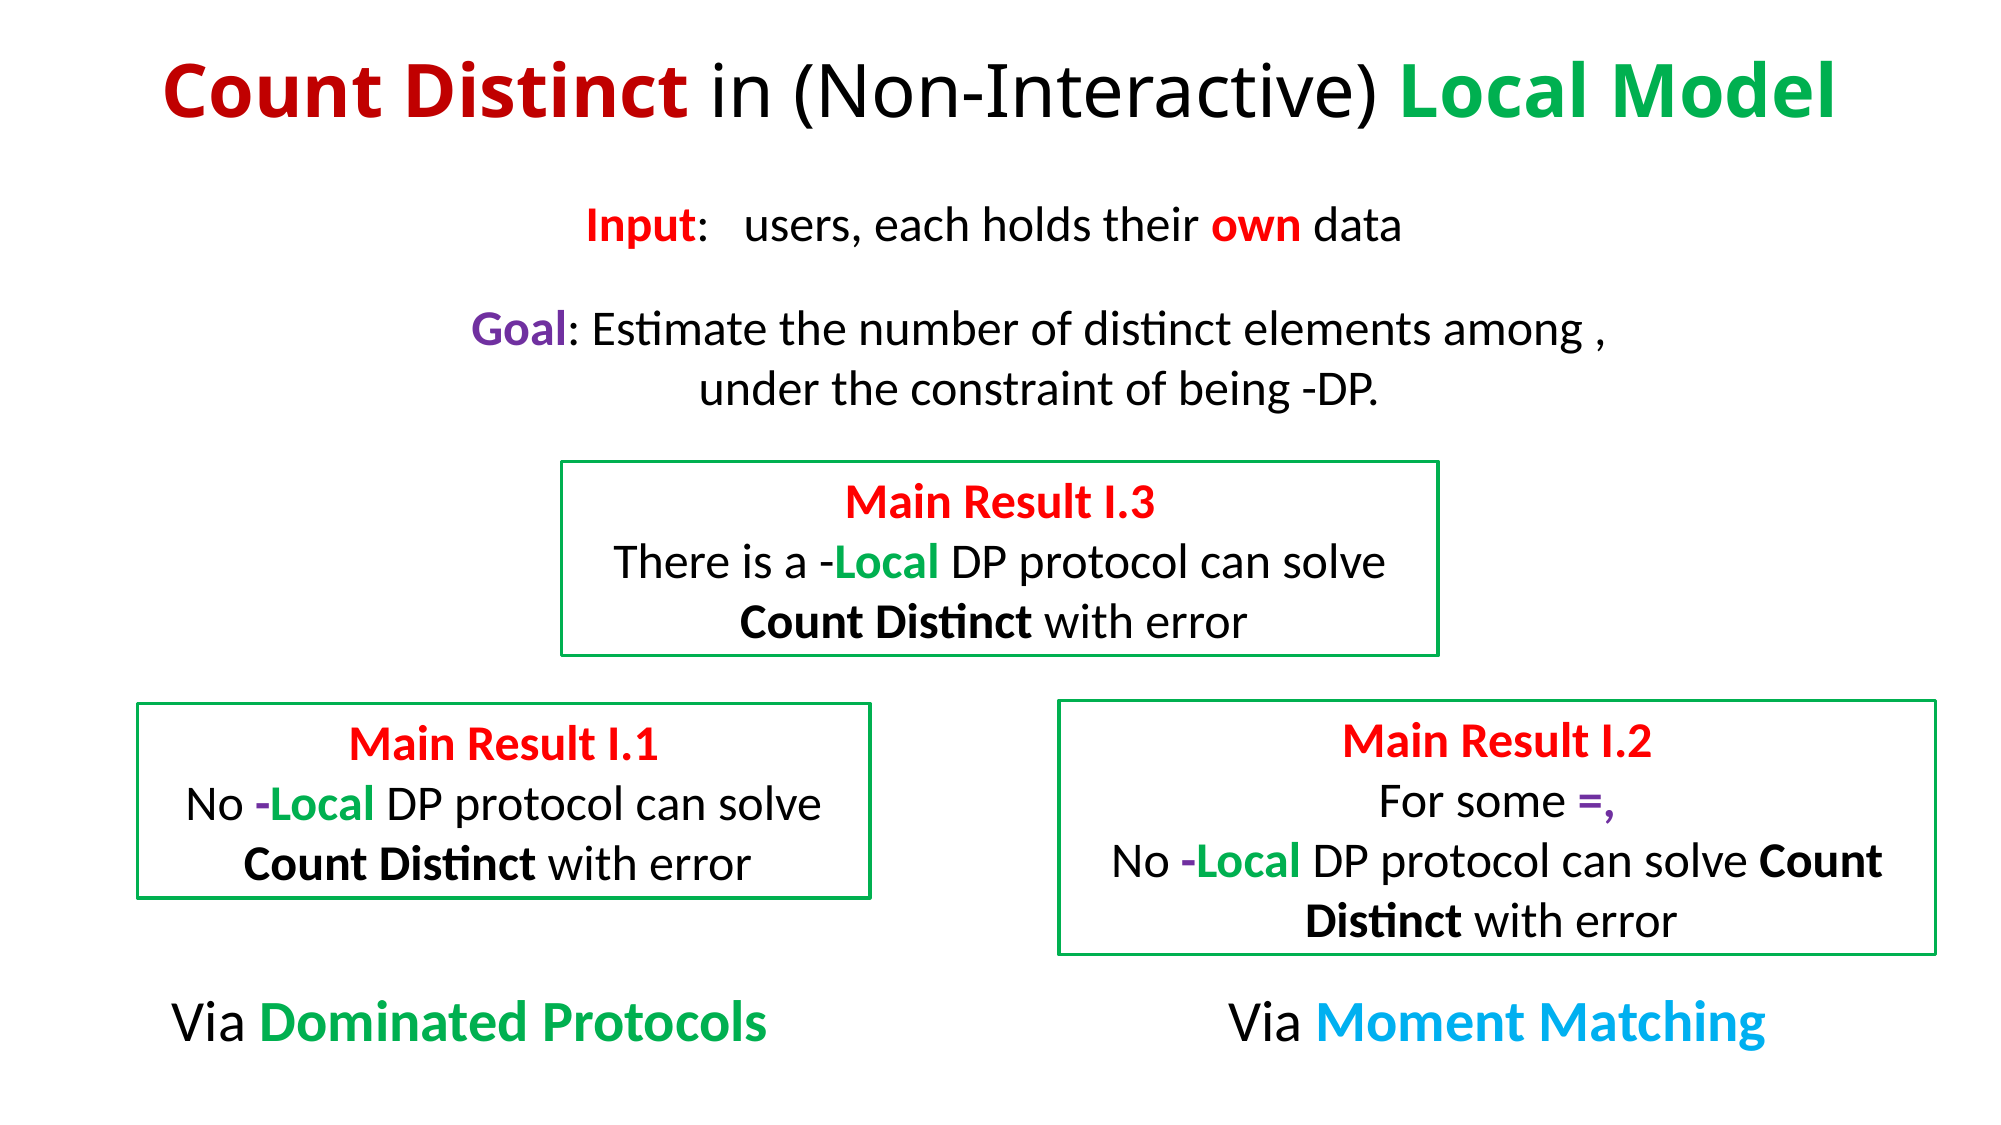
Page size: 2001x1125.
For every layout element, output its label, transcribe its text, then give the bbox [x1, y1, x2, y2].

text_box Via Dominated Protocols [157, 975, 783, 1061]
text_box Via Moment Matching [1213, 975, 1782, 1061]
title Count Distinct in (Non-Interactive) Local Model [137, 19, 1863, 168]
